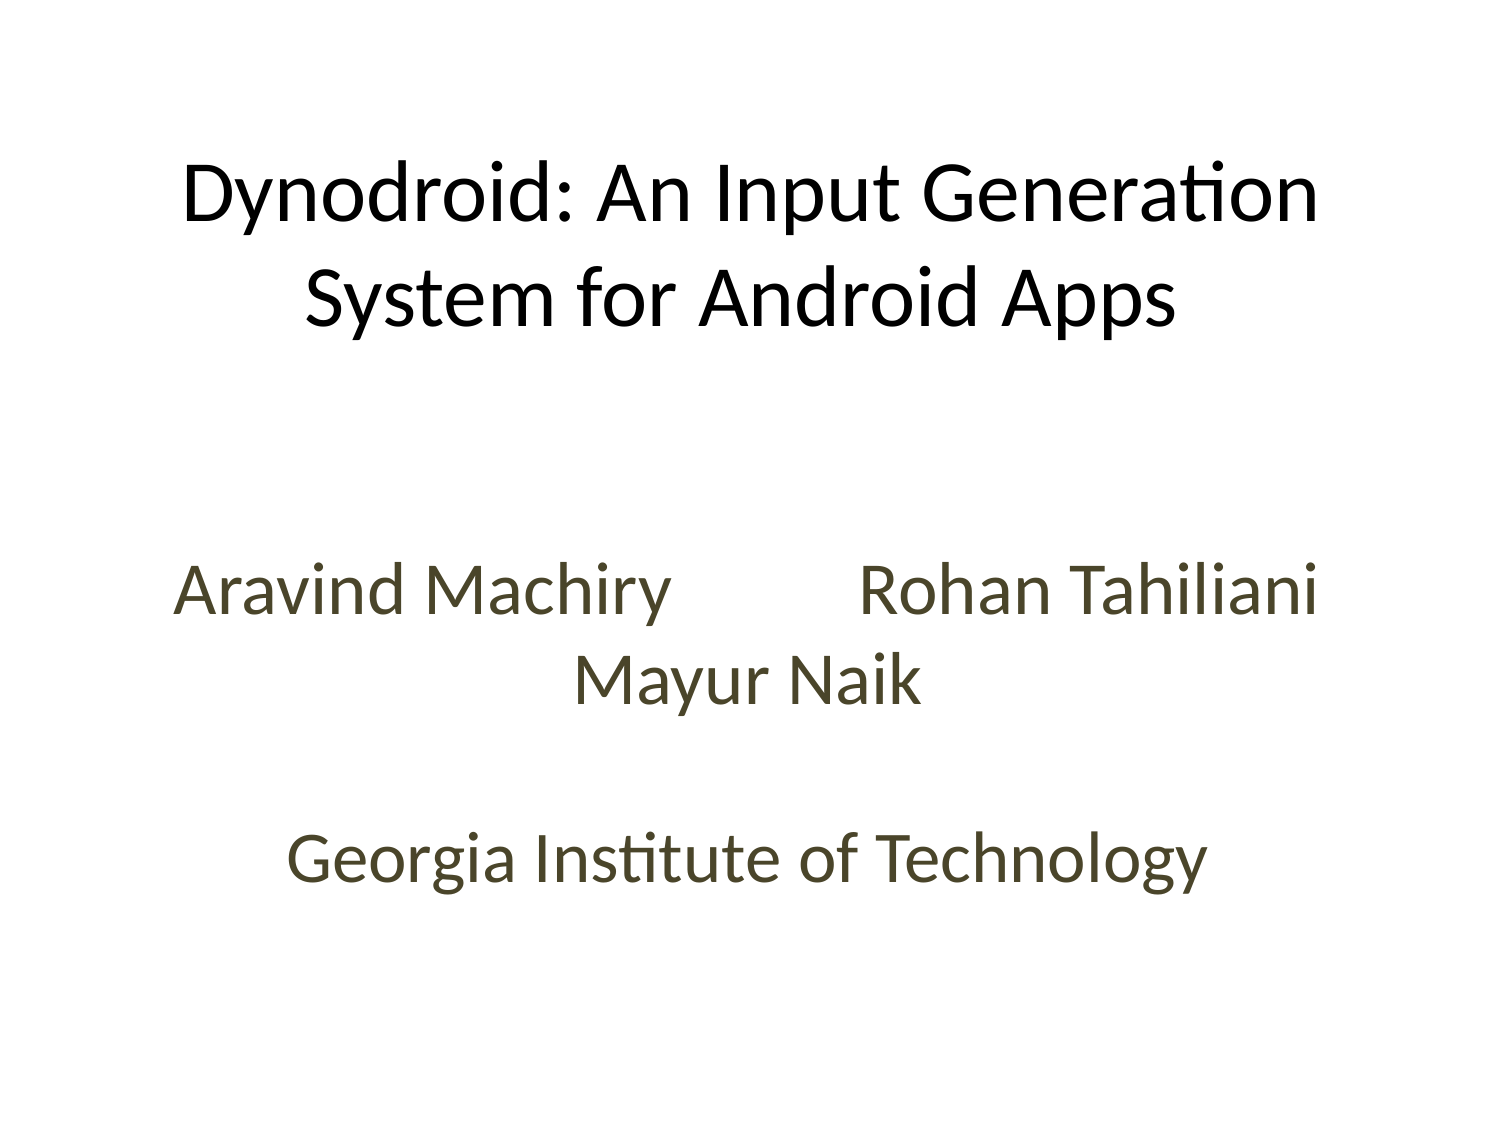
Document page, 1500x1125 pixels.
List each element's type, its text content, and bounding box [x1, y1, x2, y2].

subtitle Aravind Machiry Rohan Tahiliani Mayur Naik Georgia Institute of Technology [47, 531, 1448, 916]
title Dynodroid: An Input Generation System for Android Apps [54, 118, 1448, 360]
